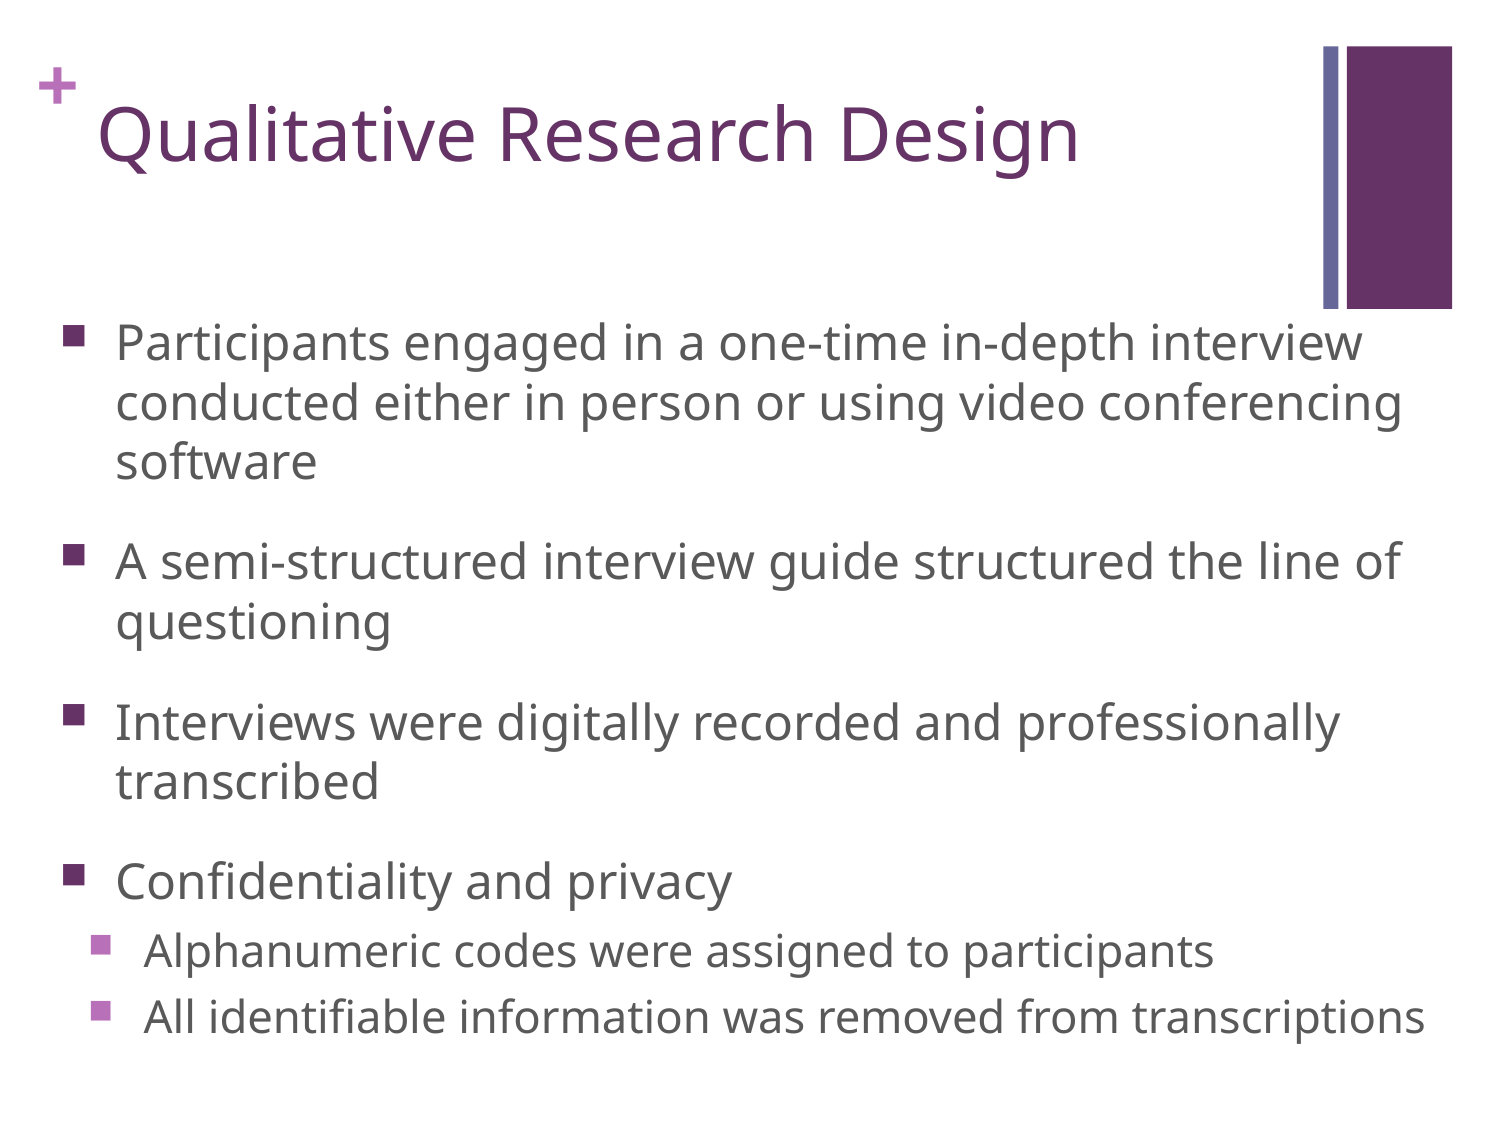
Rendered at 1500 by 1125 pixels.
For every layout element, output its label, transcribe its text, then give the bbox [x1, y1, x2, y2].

title Qualitative Research Design [81, 79, 1322, 213]
list Participants engaged in a one-time in-depth interview conducted either in person or using video conferencing software A semi-structured interview guide structured the line of questioning Interviews were digitally recorded and professionally transcribed Confidentiality and privacy Alphanumeric codes were assigned to participants All identifiable information was removed from transcriptions [45, 213, 1455, 1107]
